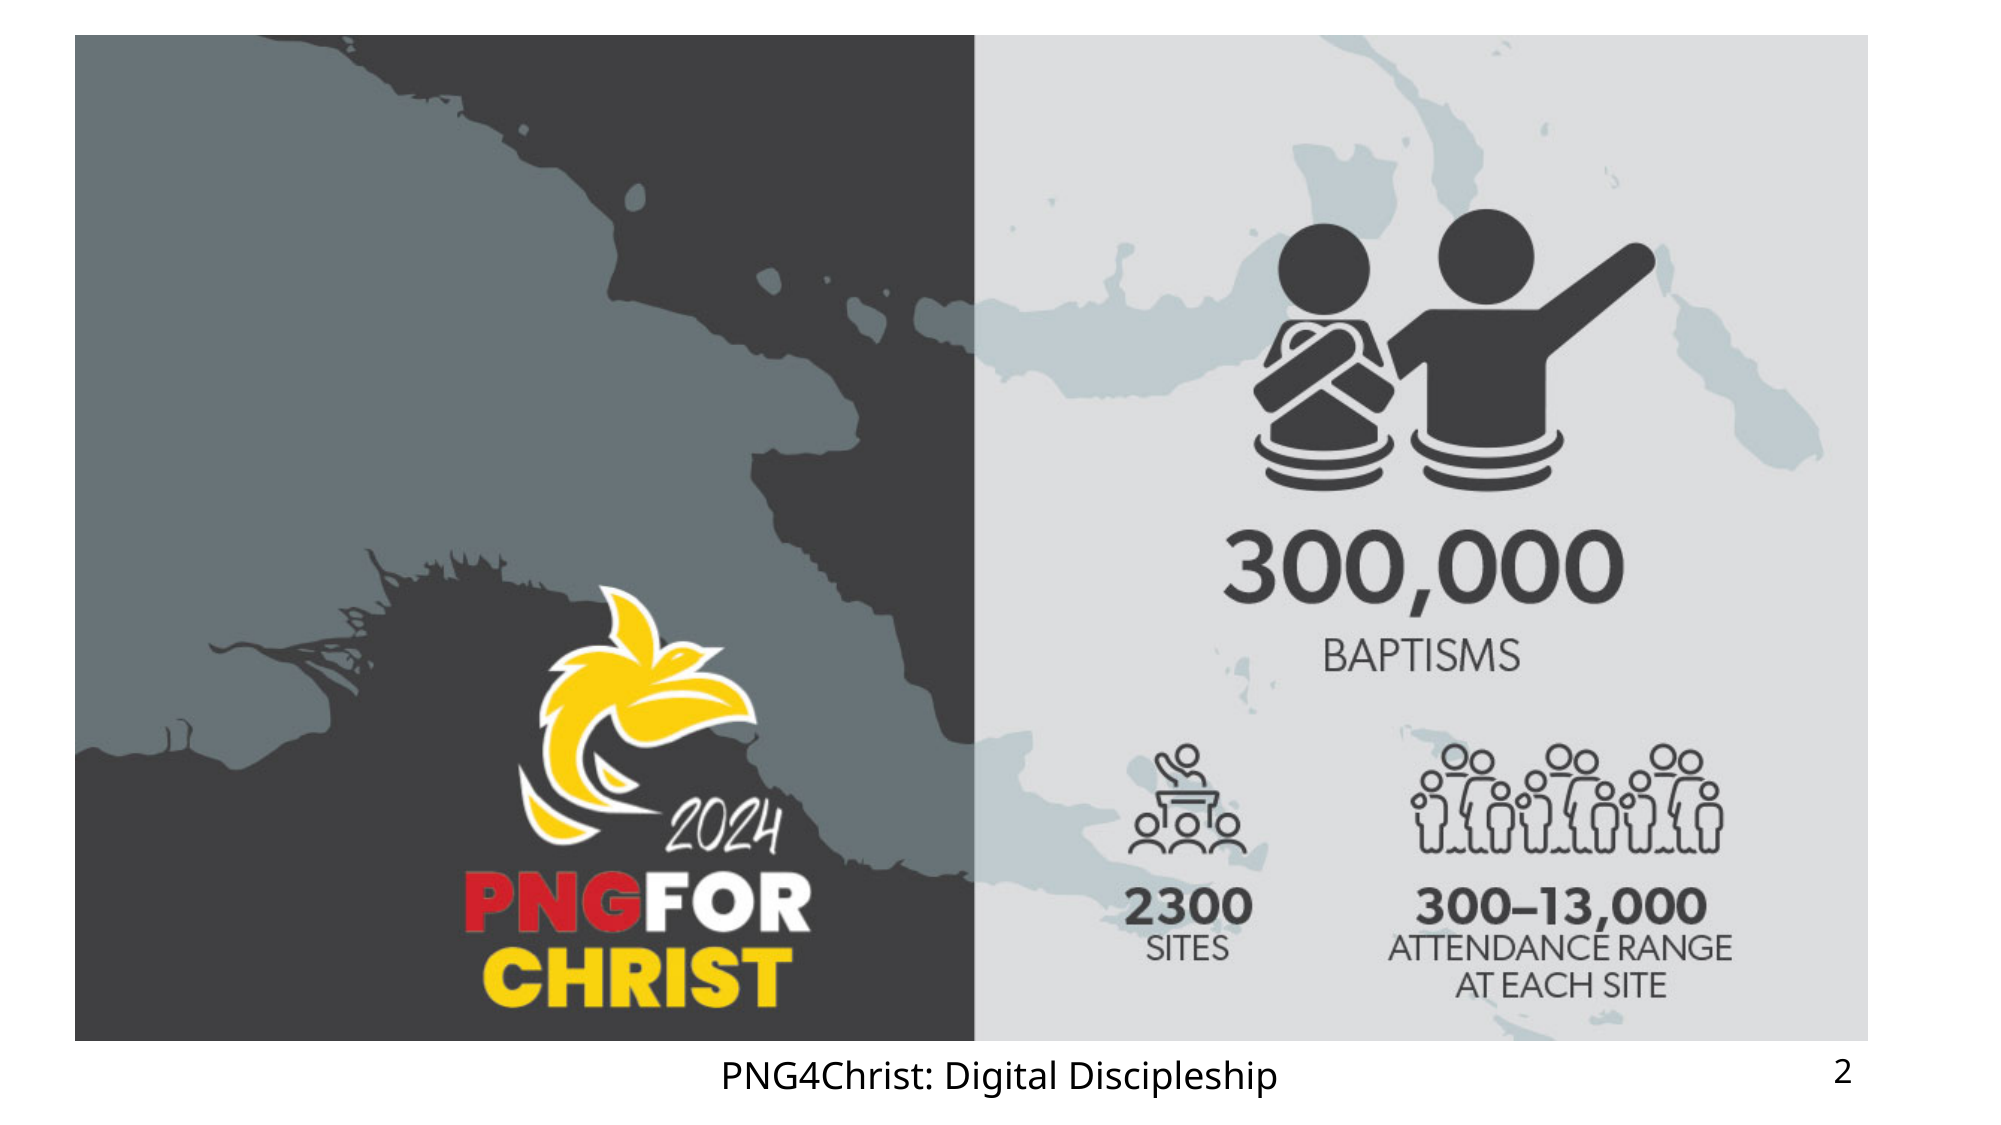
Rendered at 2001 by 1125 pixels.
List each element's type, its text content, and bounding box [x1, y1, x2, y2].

text_box PNG4Christ: Digital Discipleship [662, 1044, 1338, 1105]
picture [75, 35, 1868, 1041]
slide_number 2 [1417, 1042, 1868, 1103]
